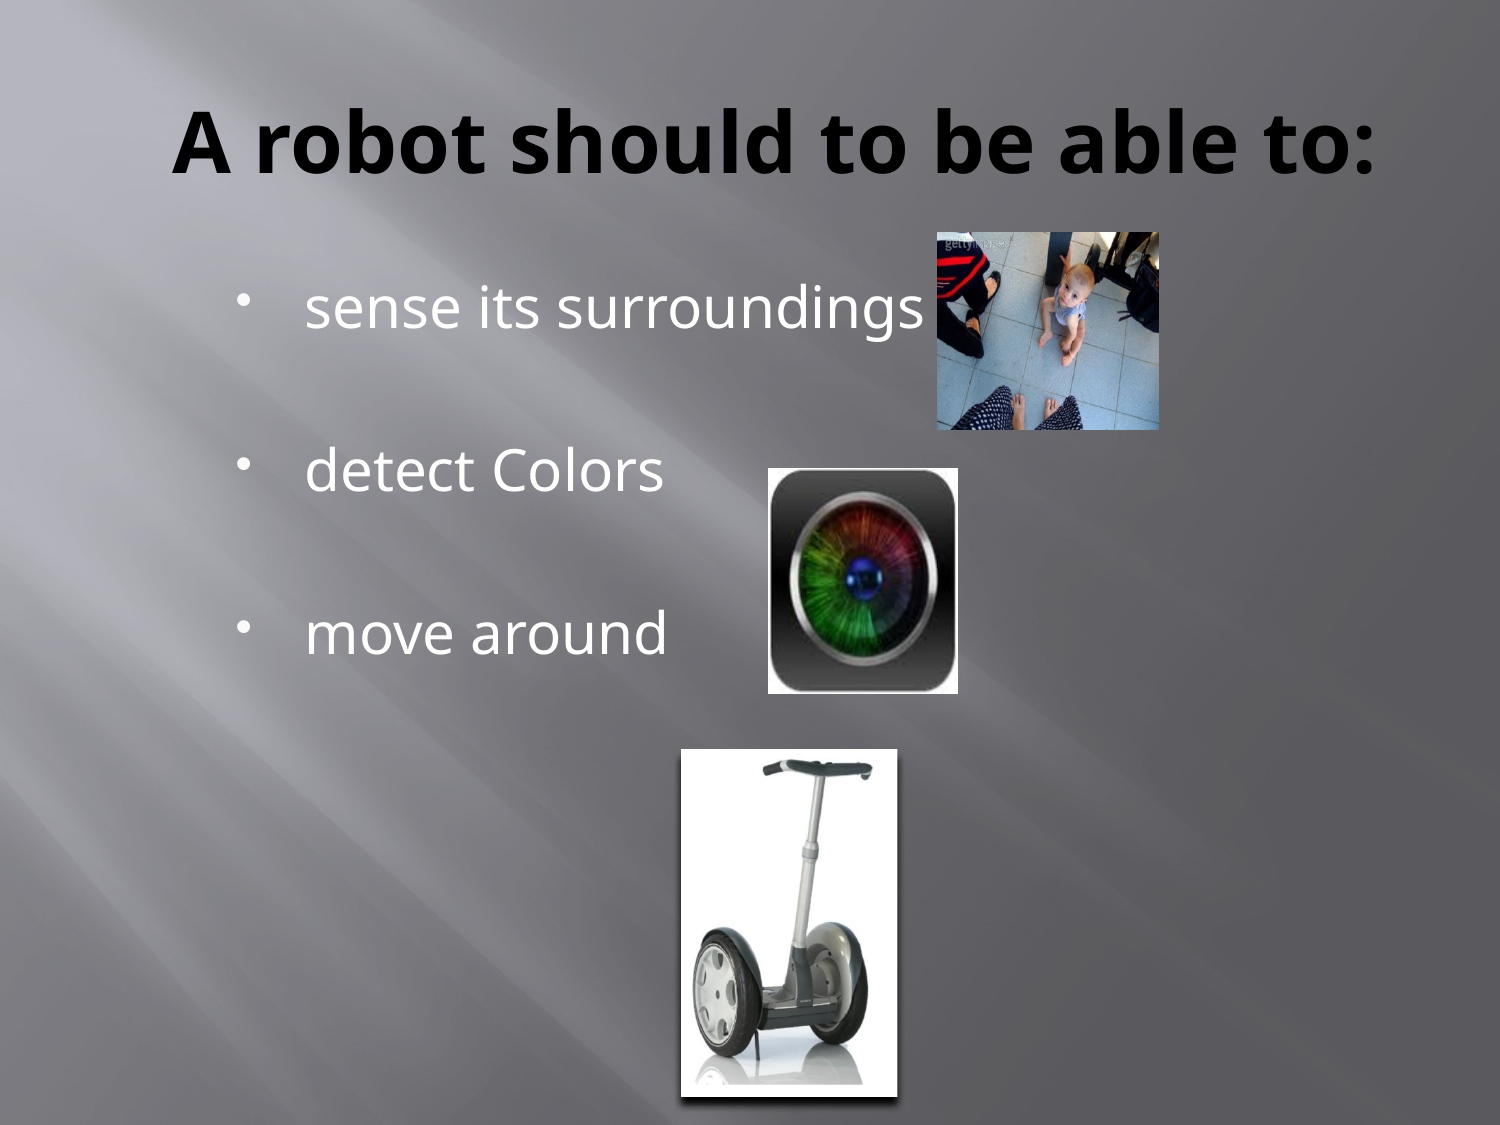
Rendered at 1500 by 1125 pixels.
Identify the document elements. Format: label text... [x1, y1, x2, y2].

title A robot should to be able to: [99, 45, 1450, 233]
list sense its surroundings detect Colors move around [200, 262, 1338, 1035]
picture [768, 468, 959, 694]
picture [680, 749, 898, 1097]
picture [937, 232, 1159, 430]
